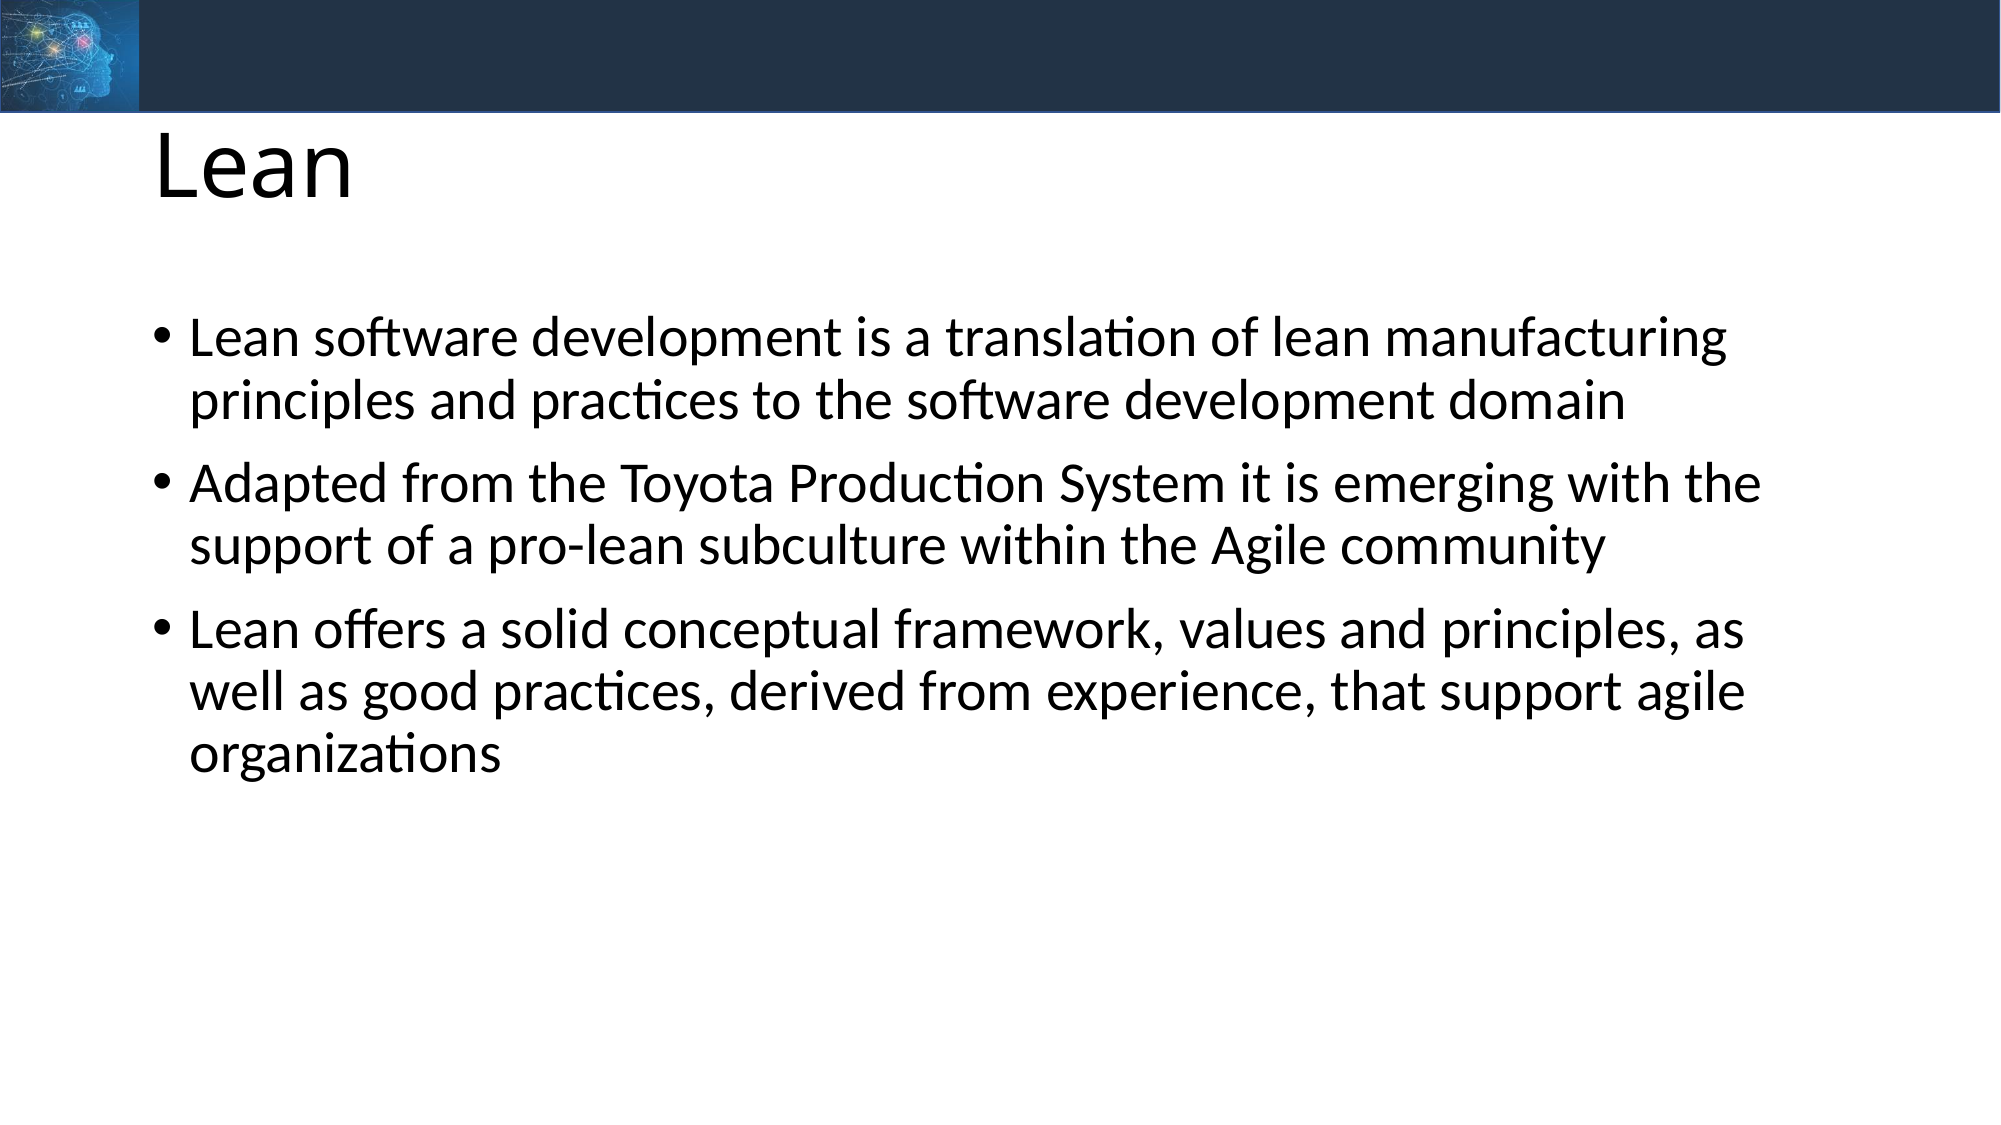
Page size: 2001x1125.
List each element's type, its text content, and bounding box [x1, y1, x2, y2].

list Lean software development is a translation of lean manufacturing principles and practices to the software development domain Adapted from the Toyota Production System it is emerging with the support of a pro-lean subculture within the Agile community Lean offers a solid conceptual framework, values and principles, as well as good practices, derived from experience, that support agile organizations [137, 299, 1863, 1014]
picture [2, 0, 140, 111]
title Lean [137, 59, 1863, 278]
